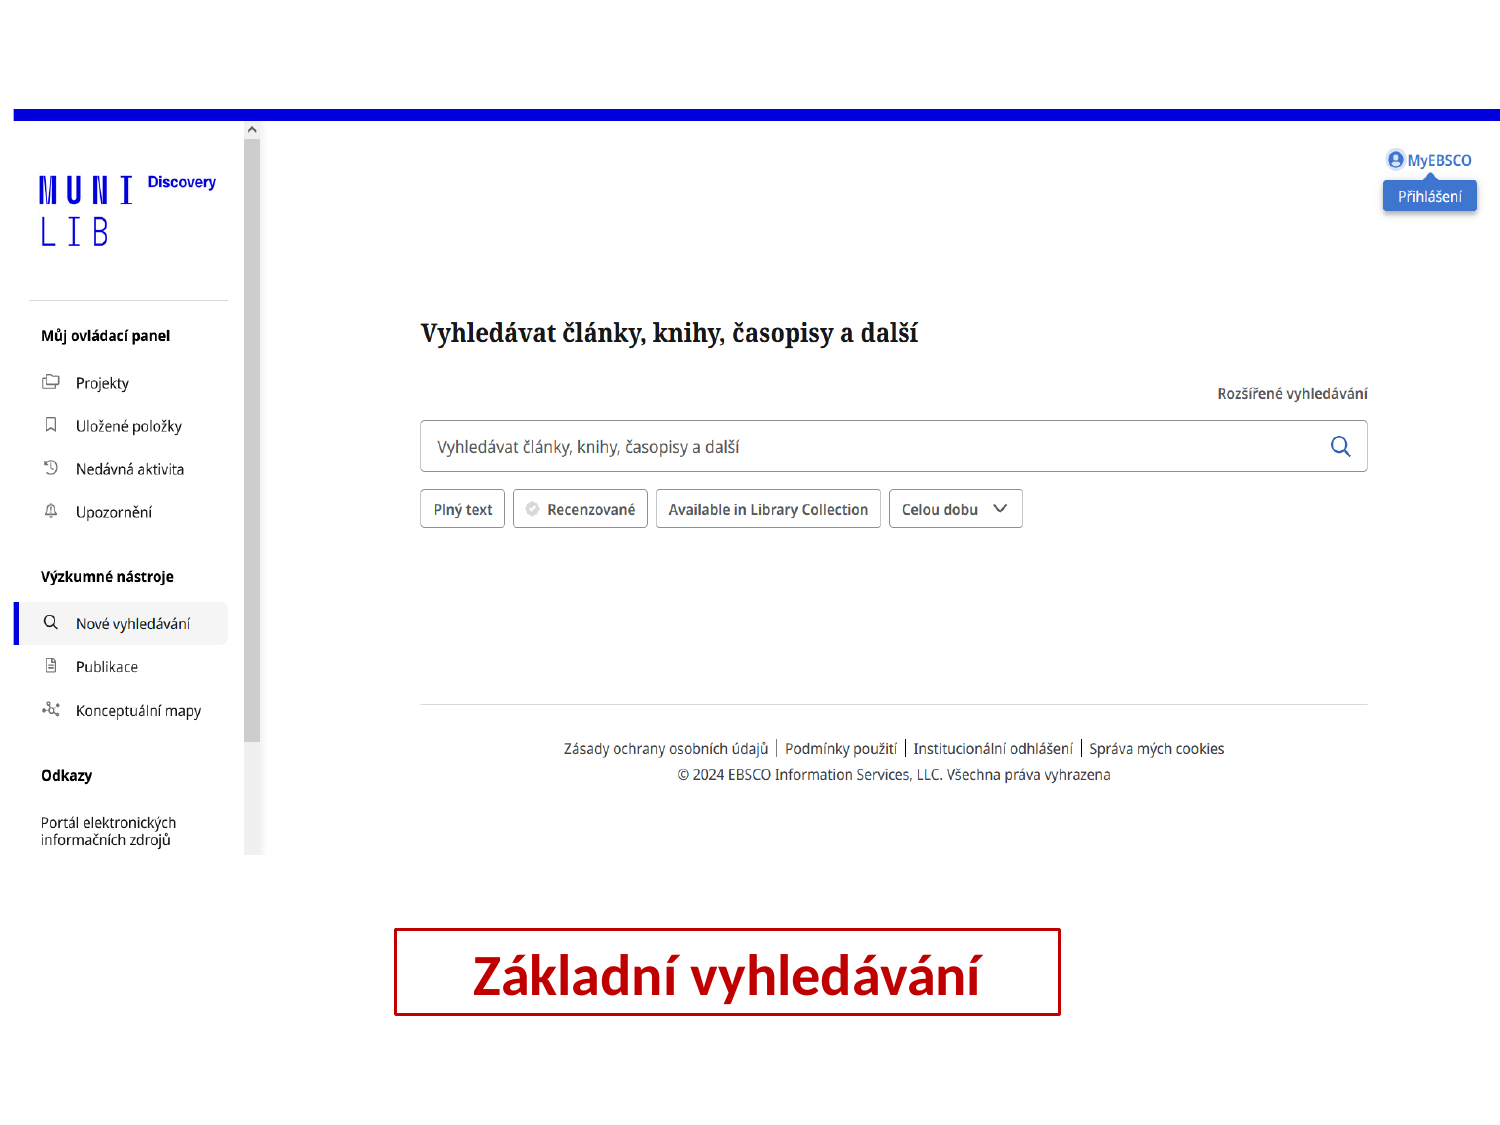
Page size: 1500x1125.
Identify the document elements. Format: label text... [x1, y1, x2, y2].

text_box Základní vyhledávání [395, 929, 1060, 1015]
picture [13, 109, 1500, 855]
